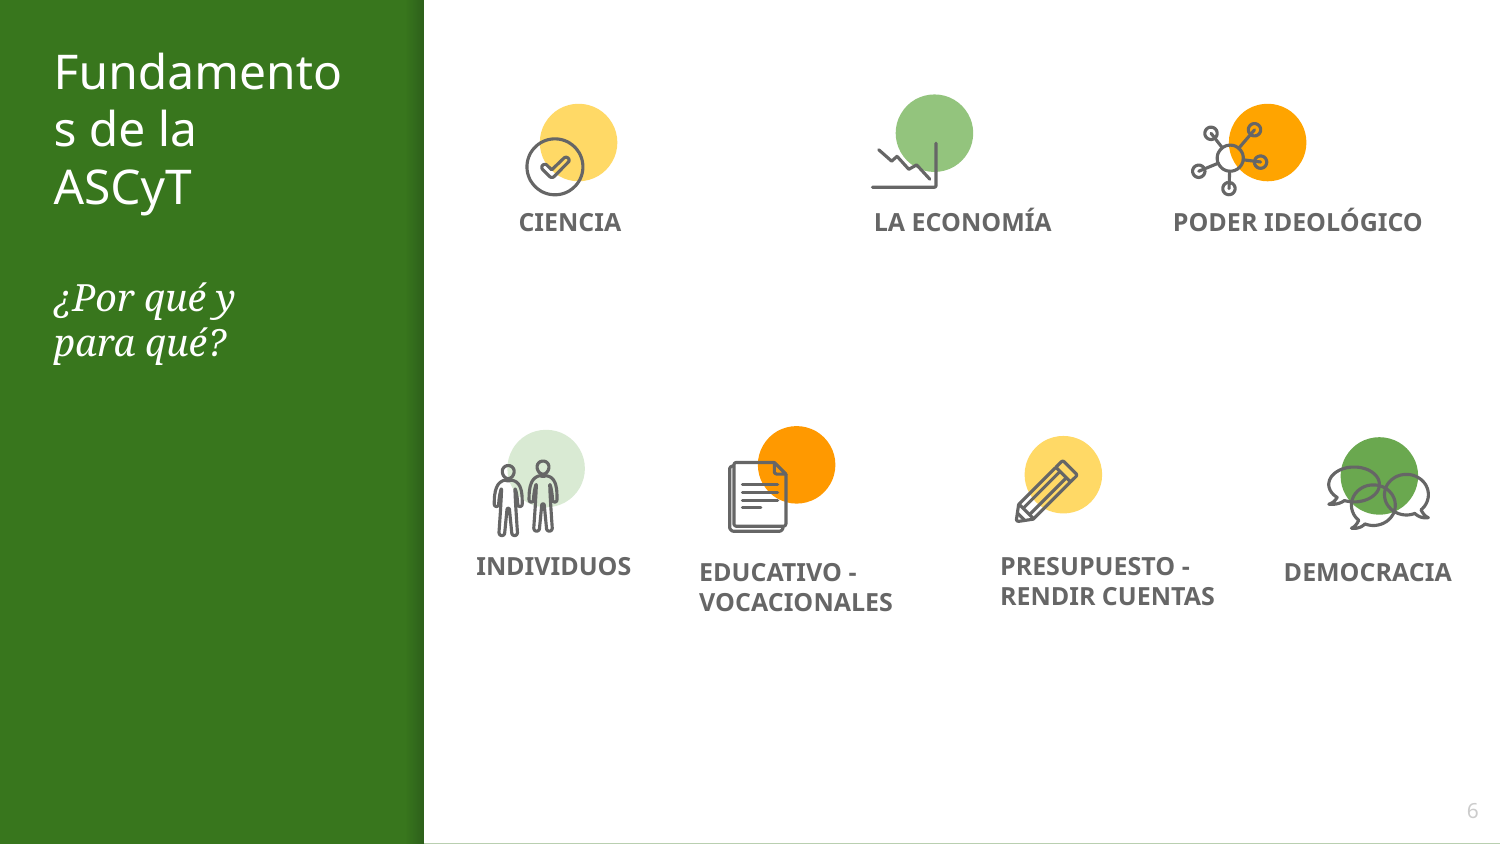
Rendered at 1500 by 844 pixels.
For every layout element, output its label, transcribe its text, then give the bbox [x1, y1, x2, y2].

title Fundamentos de la ASCyT ¿Por qué y para qué? [38, 26, 375, 832]
list DEMOCRACIA [1268, 541, 1489, 603]
slide_number ‹#› [1403, 779, 1494, 844]
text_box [1328, 436, 1429, 529]
list EDUCATIVO - VOCACIONALES [684, 541, 1009, 603]
list PRESUPUESTO - RENDIR CUENTAS [985, 535, 1279, 641]
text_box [729, 425, 836, 532]
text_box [1016, 435, 1103, 522]
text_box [872, 94, 974, 188]
list LA ECONOMÍA [858, 187, 1153, 244]
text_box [528, 460, 558, 532]
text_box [1192, 103, 1307, 195]
list PODER IDEOLÓGICO [1157, 187, 1452, 252]
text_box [493, 429, 586, 536]
list INDIVIDUOS [461, 531, 653, 593]
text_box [526, 103, 618, 195]
list CIENCIA [503, 187, 798, 252]
